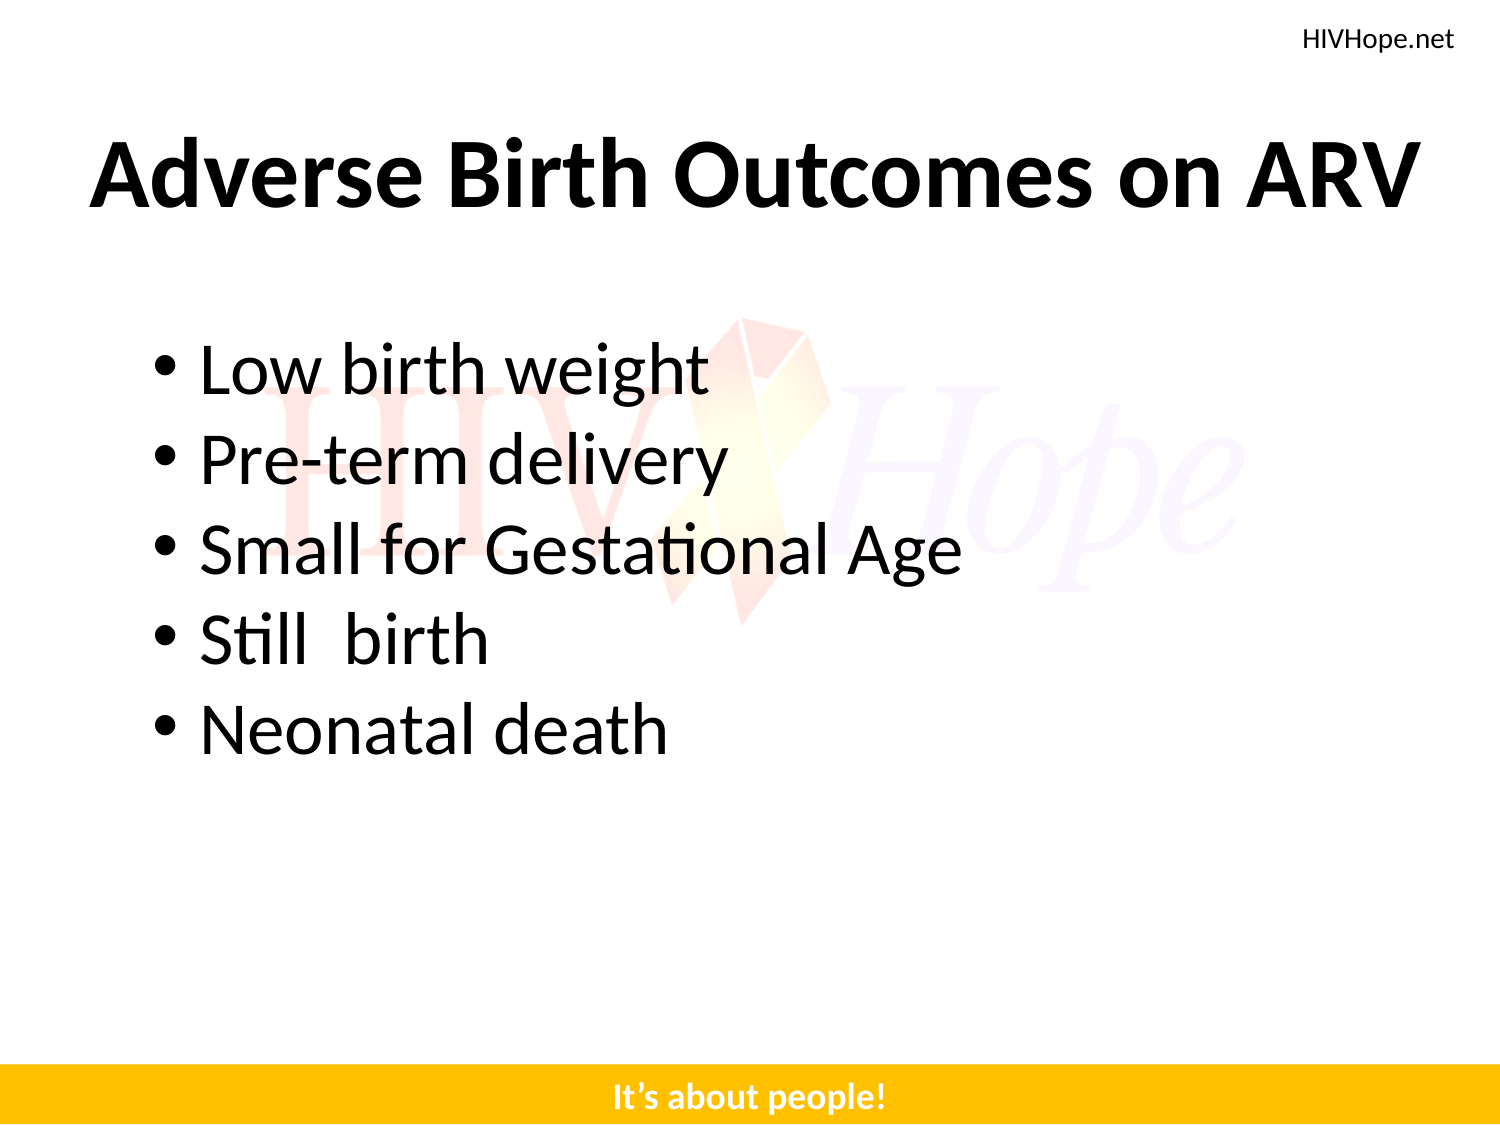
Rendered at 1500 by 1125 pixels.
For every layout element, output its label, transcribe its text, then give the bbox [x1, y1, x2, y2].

text_box Adverse Birth Outcomes on ARV [49, 99, 1463, 235]
text_box Low birth weight Pre-term delivery Small for Gestational Age Still birth Neonatal death [137, 312, 1388, 778]
text_box HIVHope.net [1287, 12, 1488, 63]
picture [187, 262, 1325, 663]
text_box It’s about people! [0, 1064, 1500, 1125]
